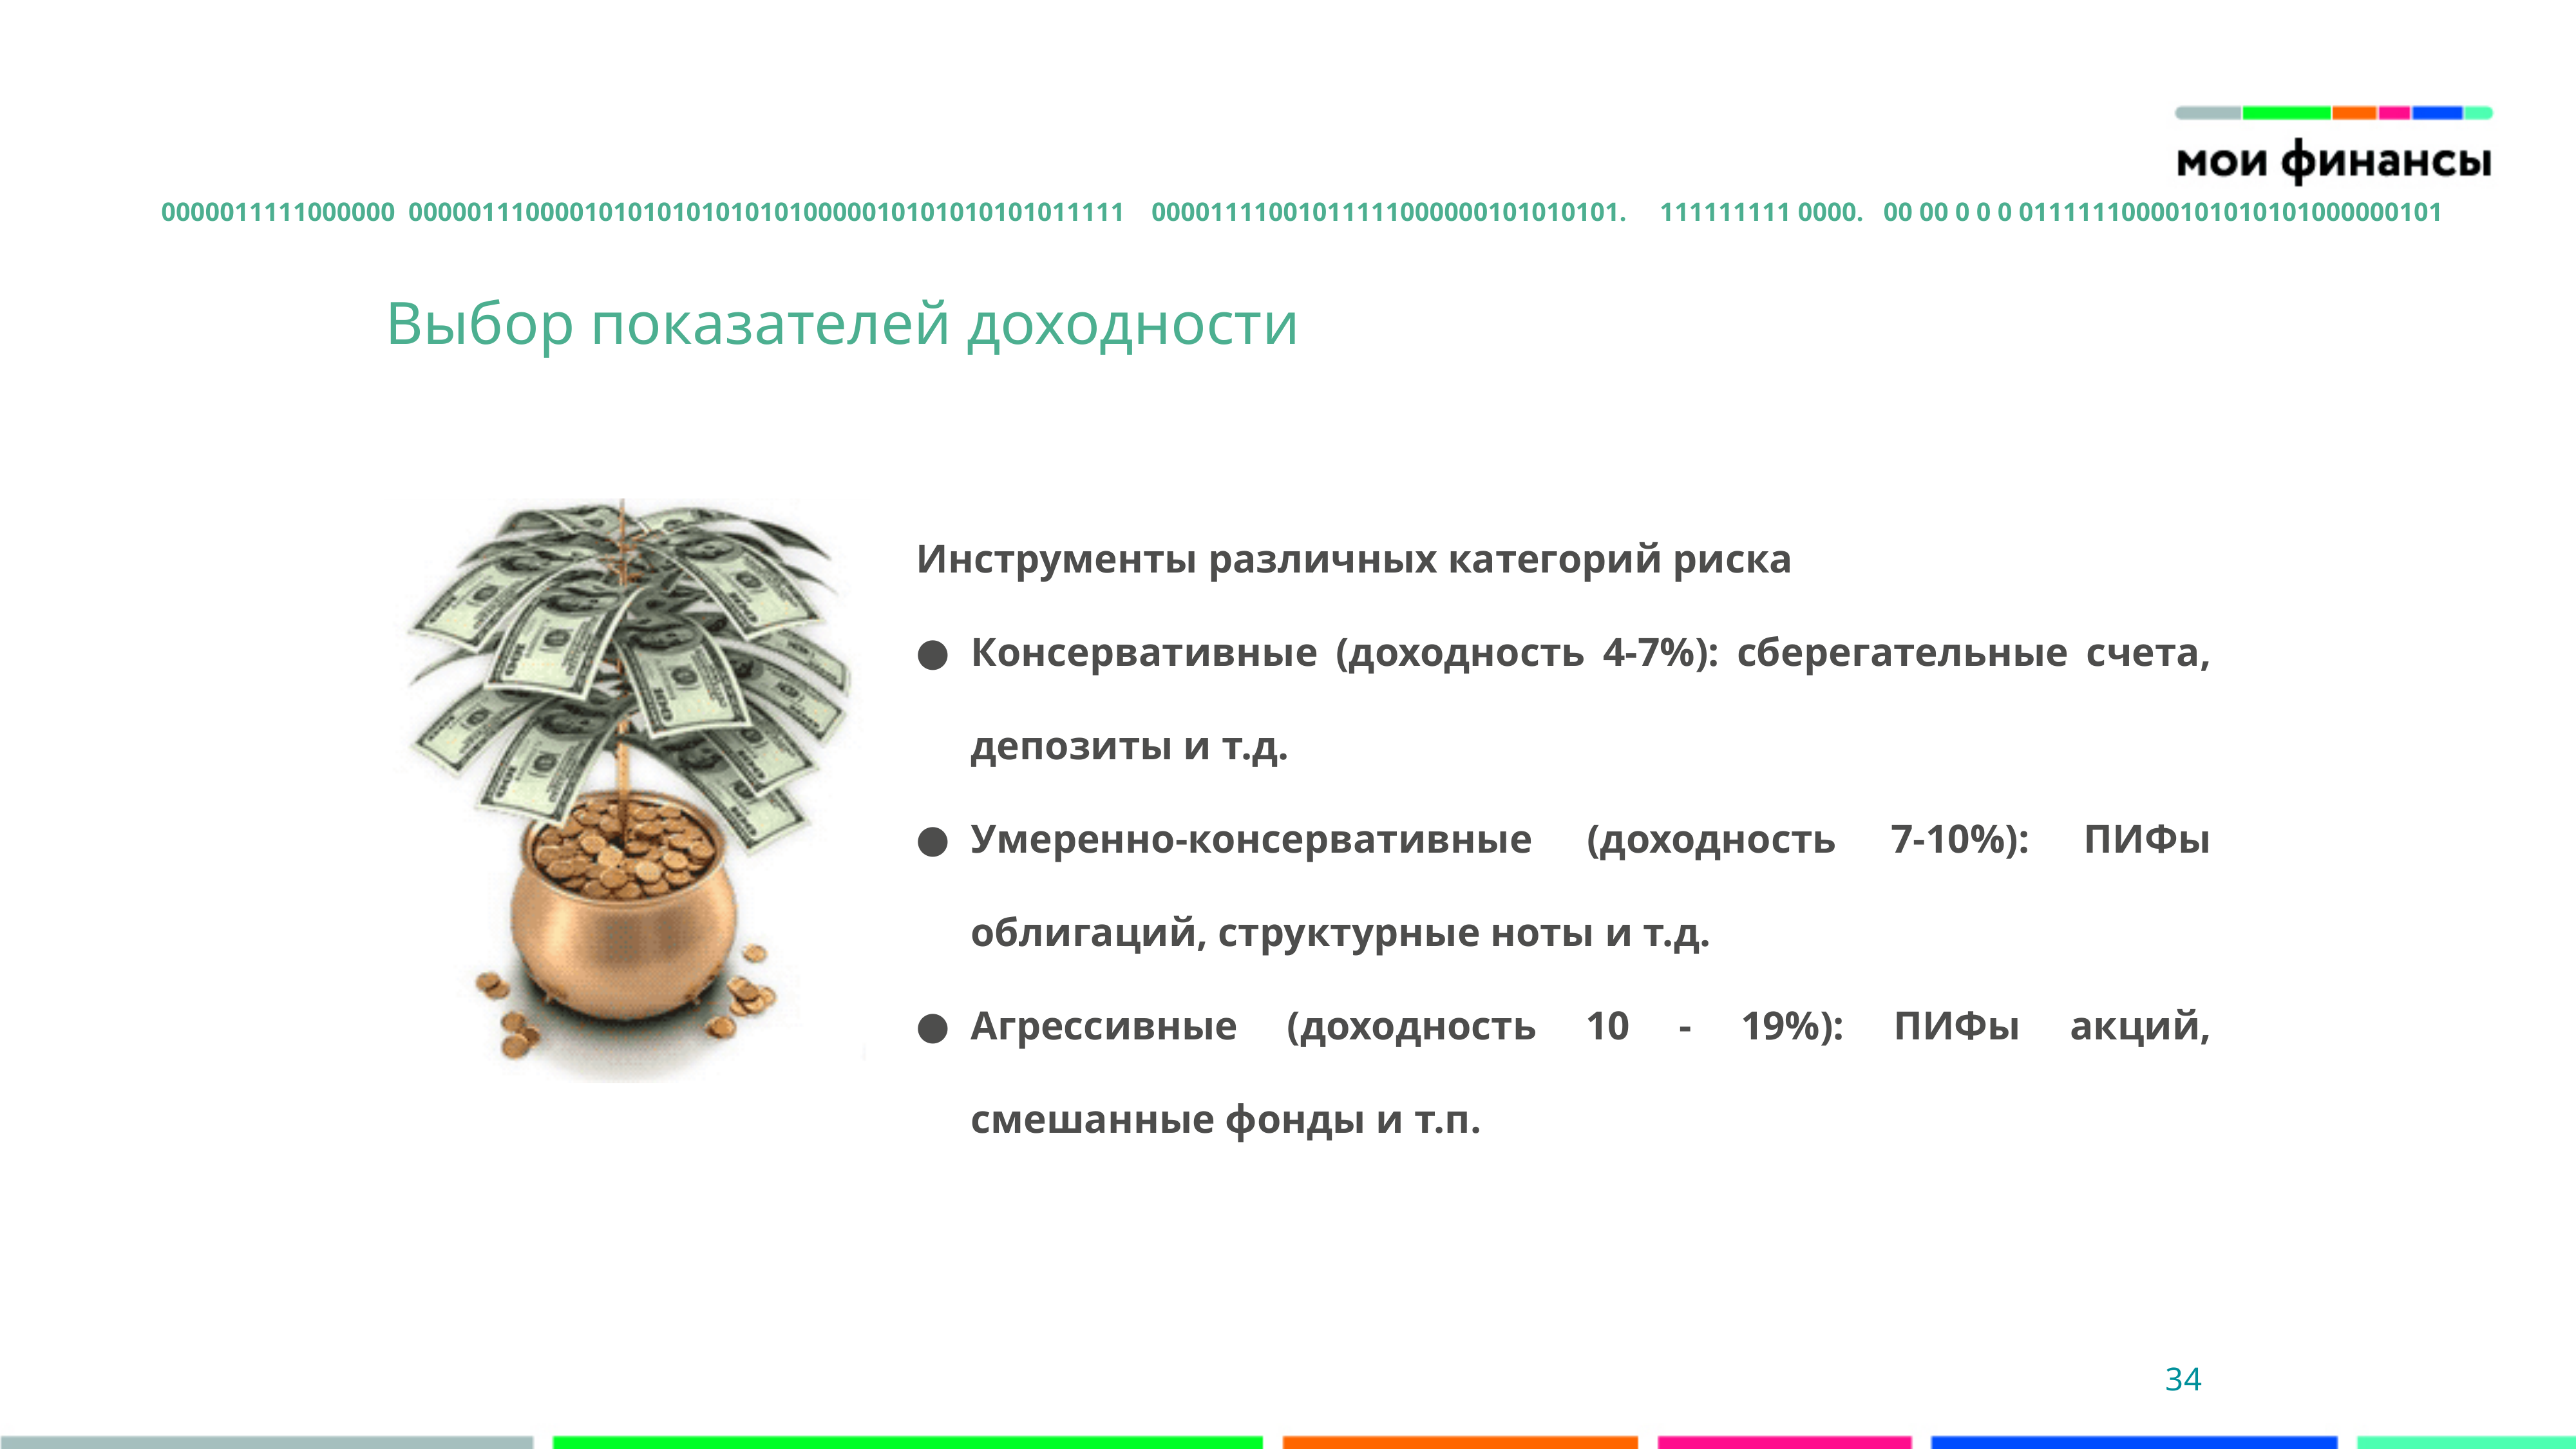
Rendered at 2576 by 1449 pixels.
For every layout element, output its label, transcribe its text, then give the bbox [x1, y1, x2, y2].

text_box 0000011111000000 0000011100001010101010101010000010101010101011111 00001111001011111000000101010101. 111111111 0000. 00 00 0 0 0 01111110000101010101000000101 [151, 191, 2457, 232]
slide_number 34 [2068, 1341, 2222, 1420]
picture [0, 2, 2576, 1449]
text_box Инструменты различных категорий риска Консервативные (доходность 4-7%): сберегательные счета, депозиты и т.д. Умеренно-консервативные (доходность 7-10%): ПИФы облигаций, структурные ноты и т.д. Агрессивные (доходность 10 - 19%): ПИФы акций, смешанные фонды и т.п. [907, 478, 2222, 1150]
text_box Выбор показателей доходности [366, 276, 2210, 379]
